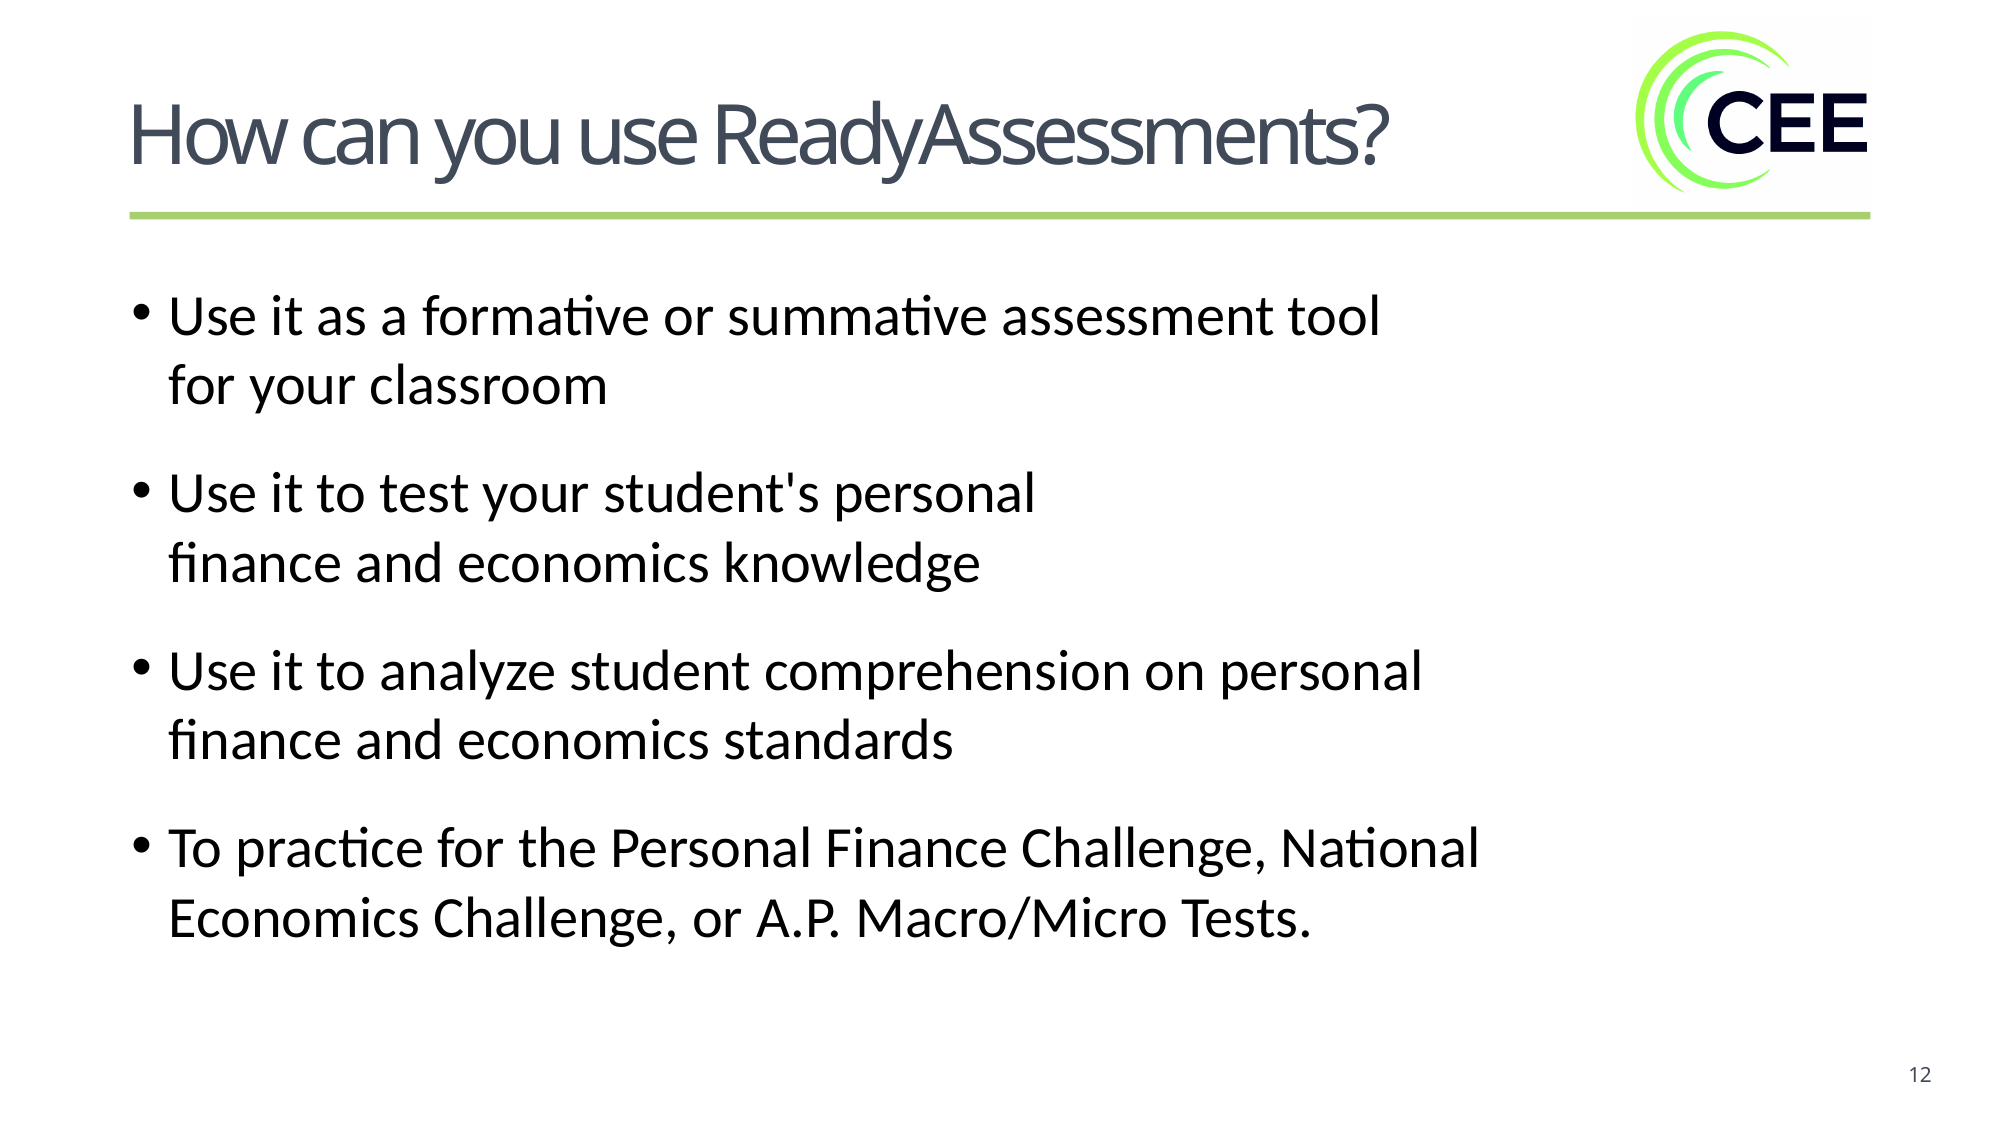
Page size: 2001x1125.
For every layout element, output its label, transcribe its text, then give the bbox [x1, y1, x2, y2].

picture [1630, 11, 1872, 212]
text_box Use it as a formative or summative assessment tool for your classroom Use it to test your student's personal finance and economics knowledge Use it to analyze student comprehension on personal finance and economics standards To practice for the Personal Finance Challenge, National Economics Challenge, or A.P. Macro/Micro Tests. [116, 269, 1842, 983]
slide_number 12 [1411, 1045, 1947, 1106]
text_box How can you use ReadyAssessments? [111, 84, 1848, 282]
